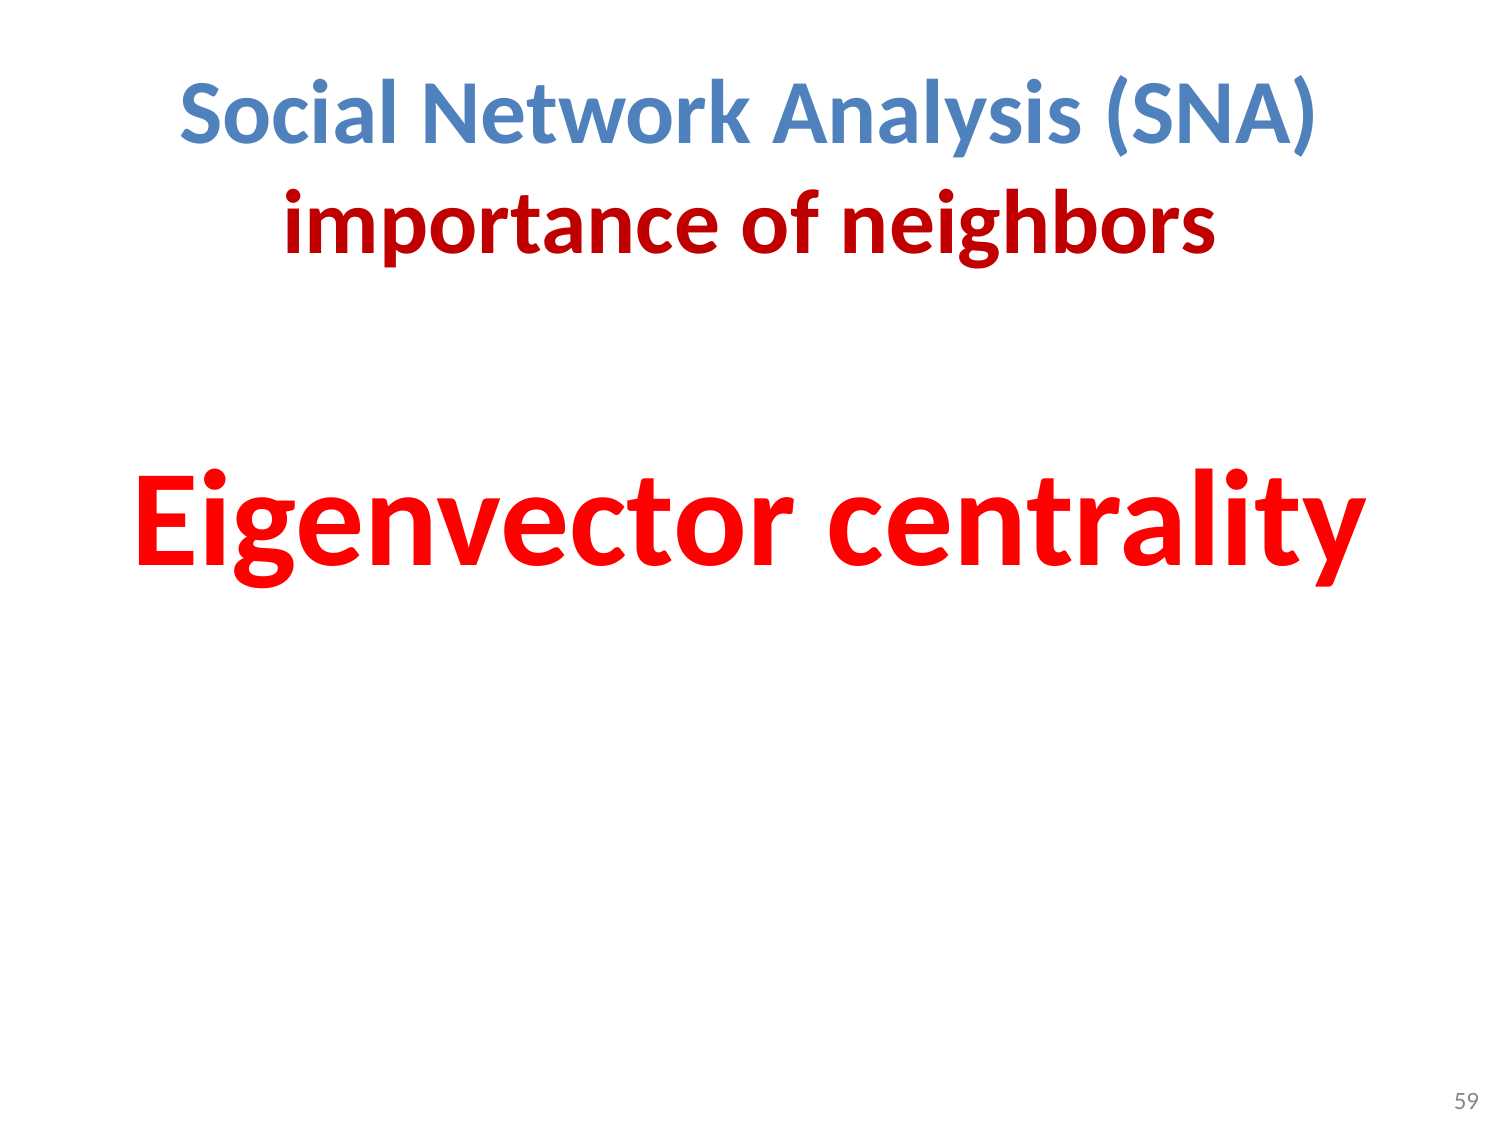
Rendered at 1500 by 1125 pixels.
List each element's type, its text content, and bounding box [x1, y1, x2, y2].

list Eigenvector centrality [75, 420, 1425, 1005]
slide_number 59 [1144, 1069, 1495, 1125]
title Social Network Analysis (SNA) importance of neighbors [75, 45, 1425, 279]
